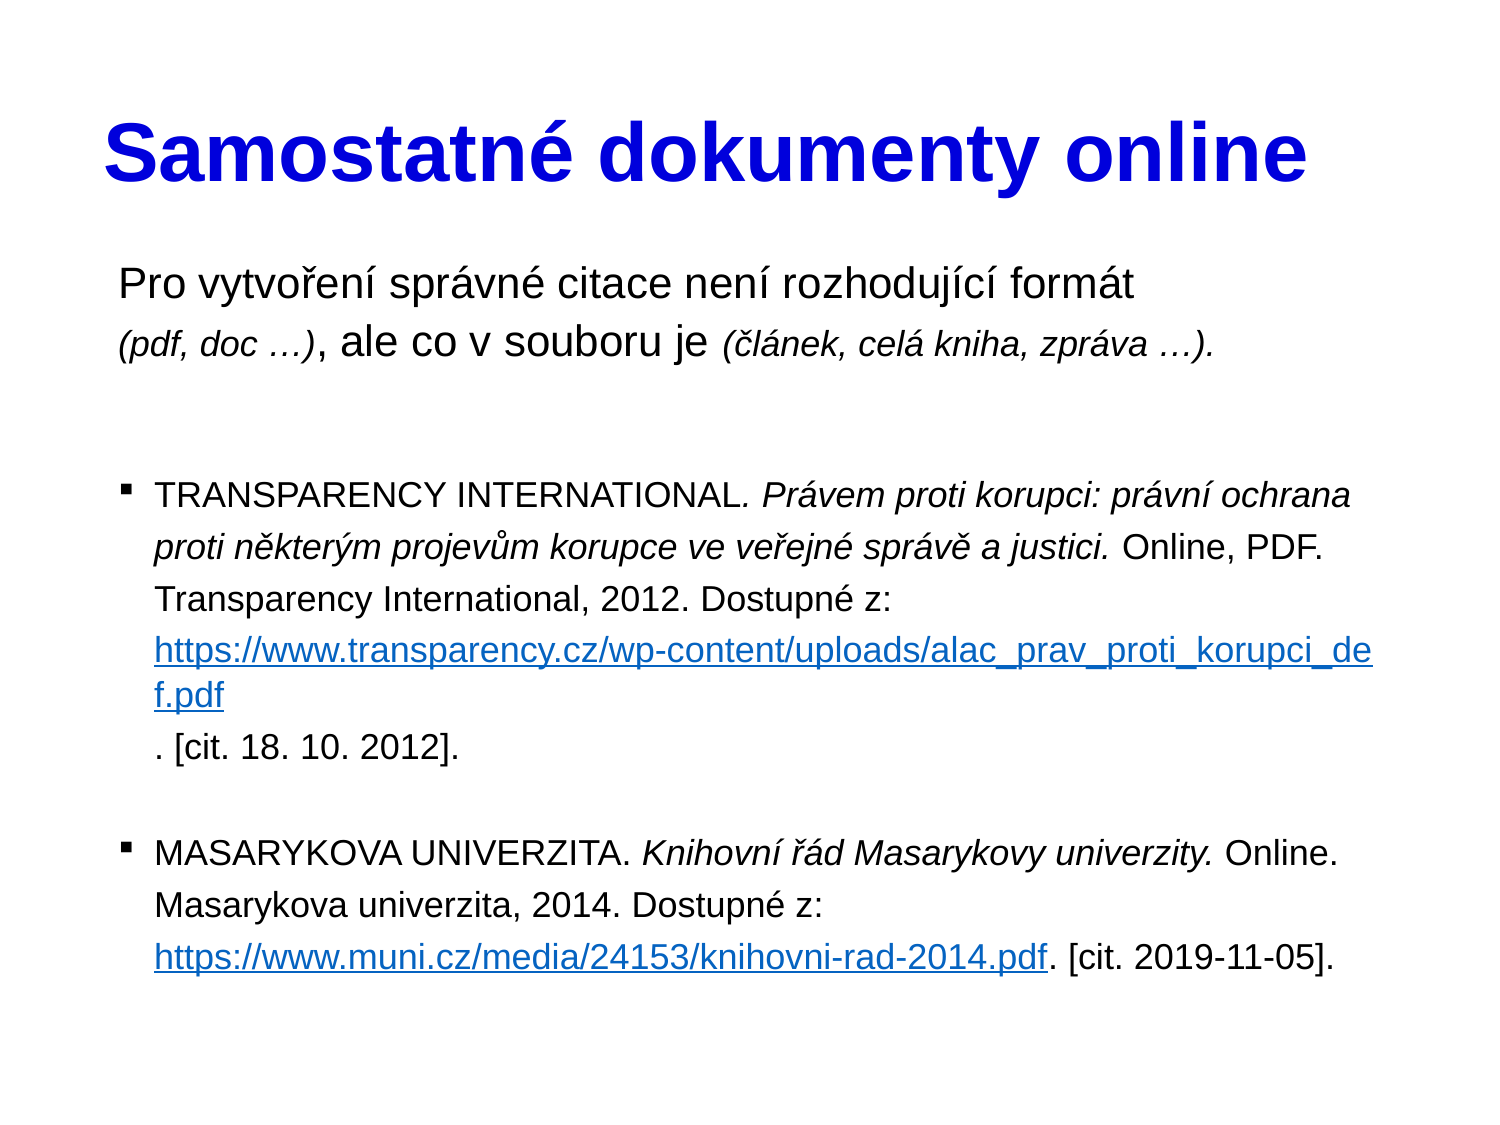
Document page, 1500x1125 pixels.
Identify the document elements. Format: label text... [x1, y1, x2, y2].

list Pro vytvoření správné citace není rozhodující formát (pdf, doc …), ale co v souboru je (článek, celá kniha, zpráva …). TRANSPARENCY INTERNATIONAL. Právem proti korupci: právní ochrana proti některým projevům korupce ve veřejné správě a justici. Online, PDF. Transparency International, 2012. Dostupné z: https://www.transparency.cz/wp-content/uploads/alac_prav_proti_korupci_def.pdf. [cit. 18. 10. 2012]. MASARYKOVA UNIVERZITA. Knihovní řád Masarykovy univerzity. Online. Masarykova univerzita, 2014. Dostupné z: https://www.muni.cz/media/24153/knihovni-rad-2014.pdf. [cit. 2019-11-05]. [103, 241, 1397, 1014]
title Samostatné dokumenty online [103, 101, 1460, 215]
